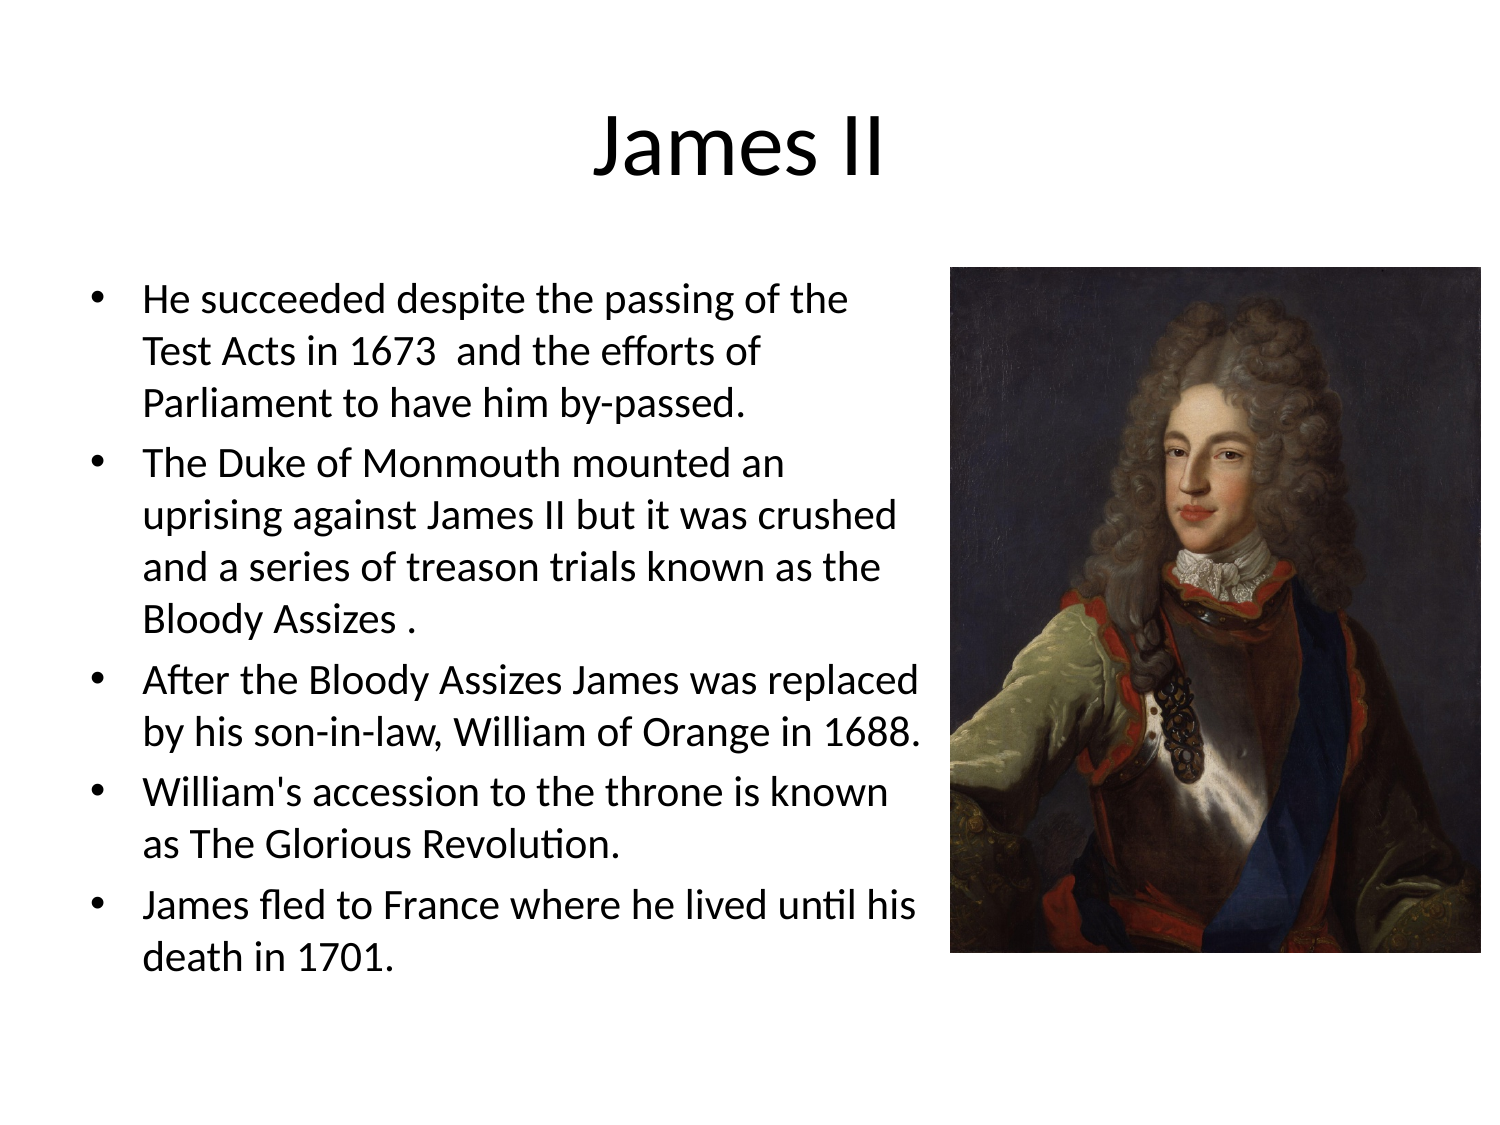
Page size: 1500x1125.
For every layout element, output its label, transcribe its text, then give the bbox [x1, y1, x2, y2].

title James II [75, 45, 1425, 233]
picture [950, 266, 1481, 953]
list He succeeded despite the passing of the Test Acts in 1673 and the efforts of Parliament to have him by-passed. The Duke of Monmouth mounted an uprising against James II but it was crushed and a series of treason trials known as the Bloody Assizes . After the Bloody Assizes James was replaced by his son-in-law, William of Orange in 1688. William's accession to the throne is known as The Glorious Revolution. James fled to France where he lived until his death in 1701. [75, 262, 939, 1005]
